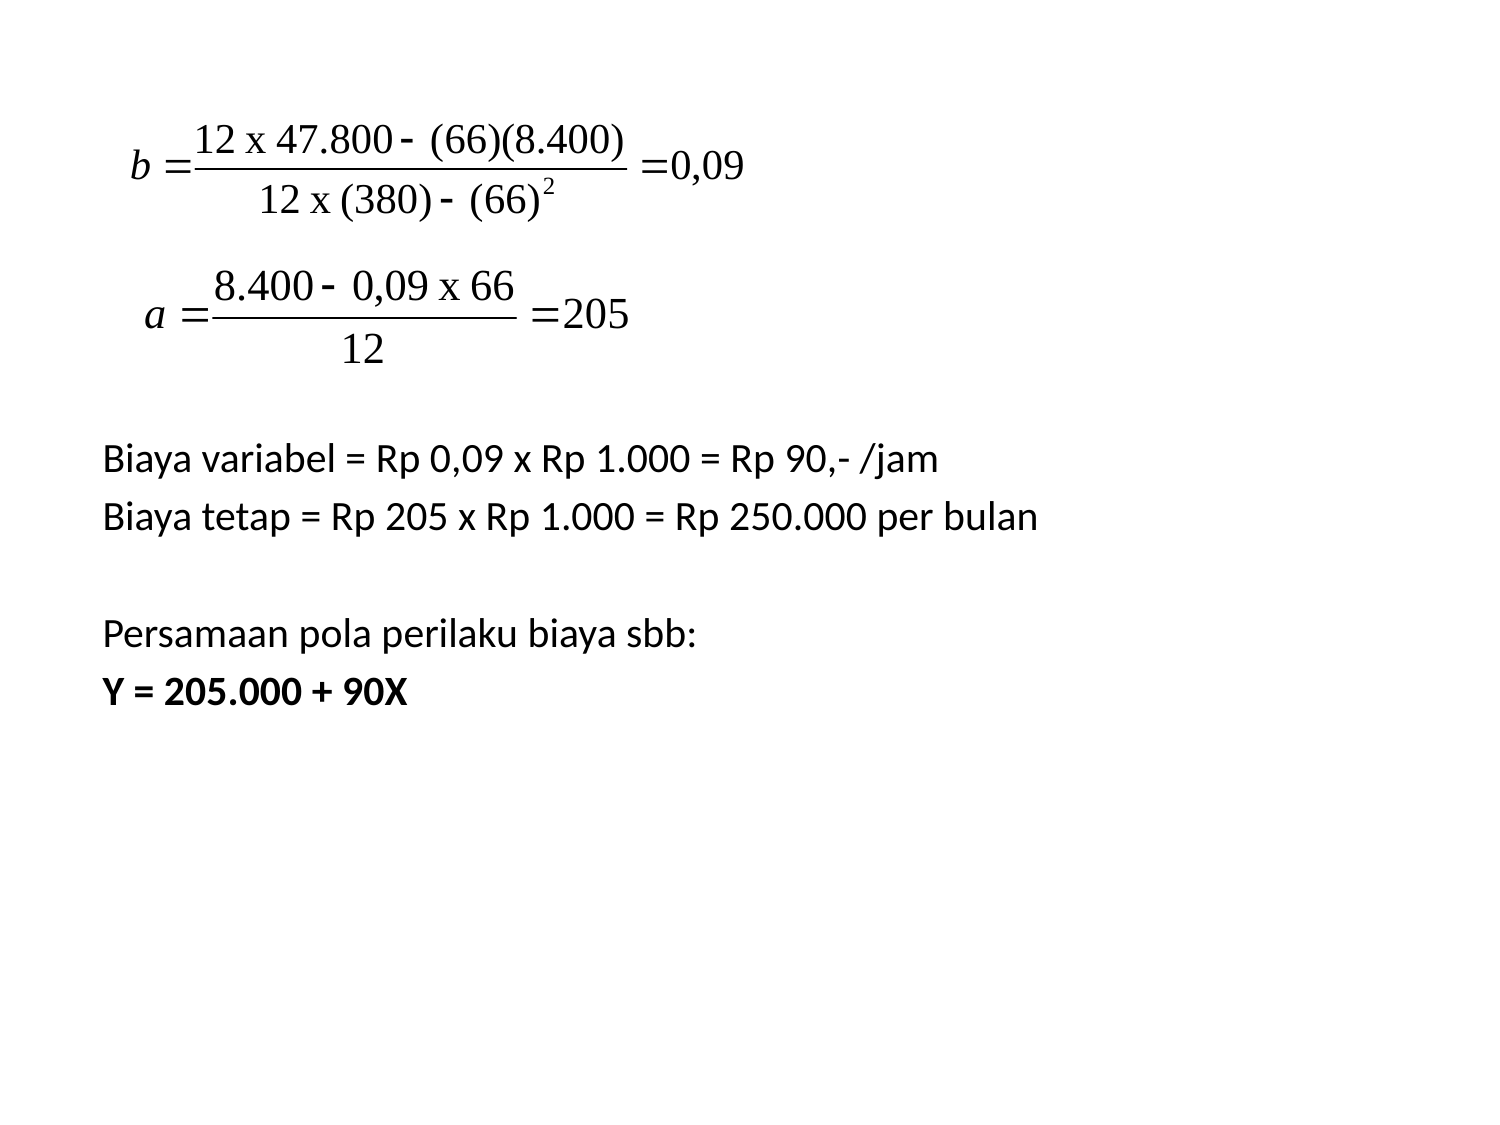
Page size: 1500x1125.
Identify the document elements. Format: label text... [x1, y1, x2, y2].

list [124, 112, 751, 230]
list Biaya variabel = Rp 0,09 x Rp 1.000 = Rp 90,- /jam Biaya tetap = Rp 205 x Rp 1.000 = Rp 250.000 per bulan Persamaan pola perilaku biaya sbb: Y = 205.000 + 90X [87, 75, 1363, 938]
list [137, 258, 638, 374]
